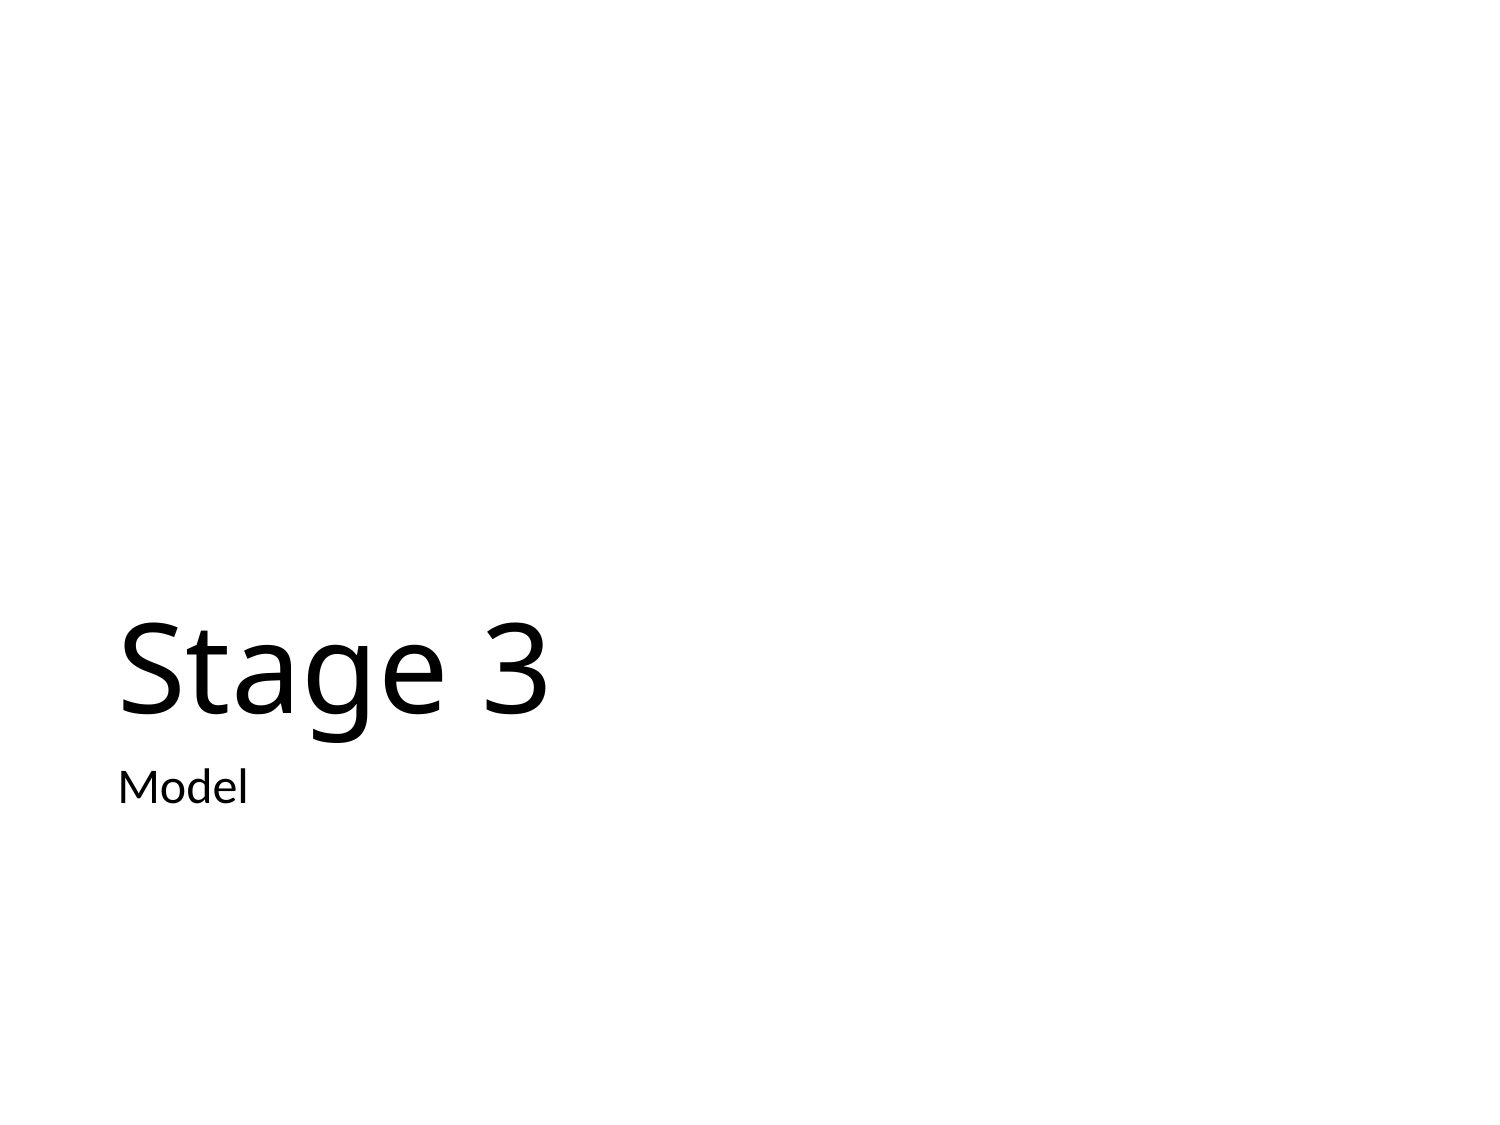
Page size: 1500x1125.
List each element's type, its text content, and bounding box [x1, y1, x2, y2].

list Model [102, 752, 1397, 999]
title Stage 3 [102, 280, 1397, 749]
